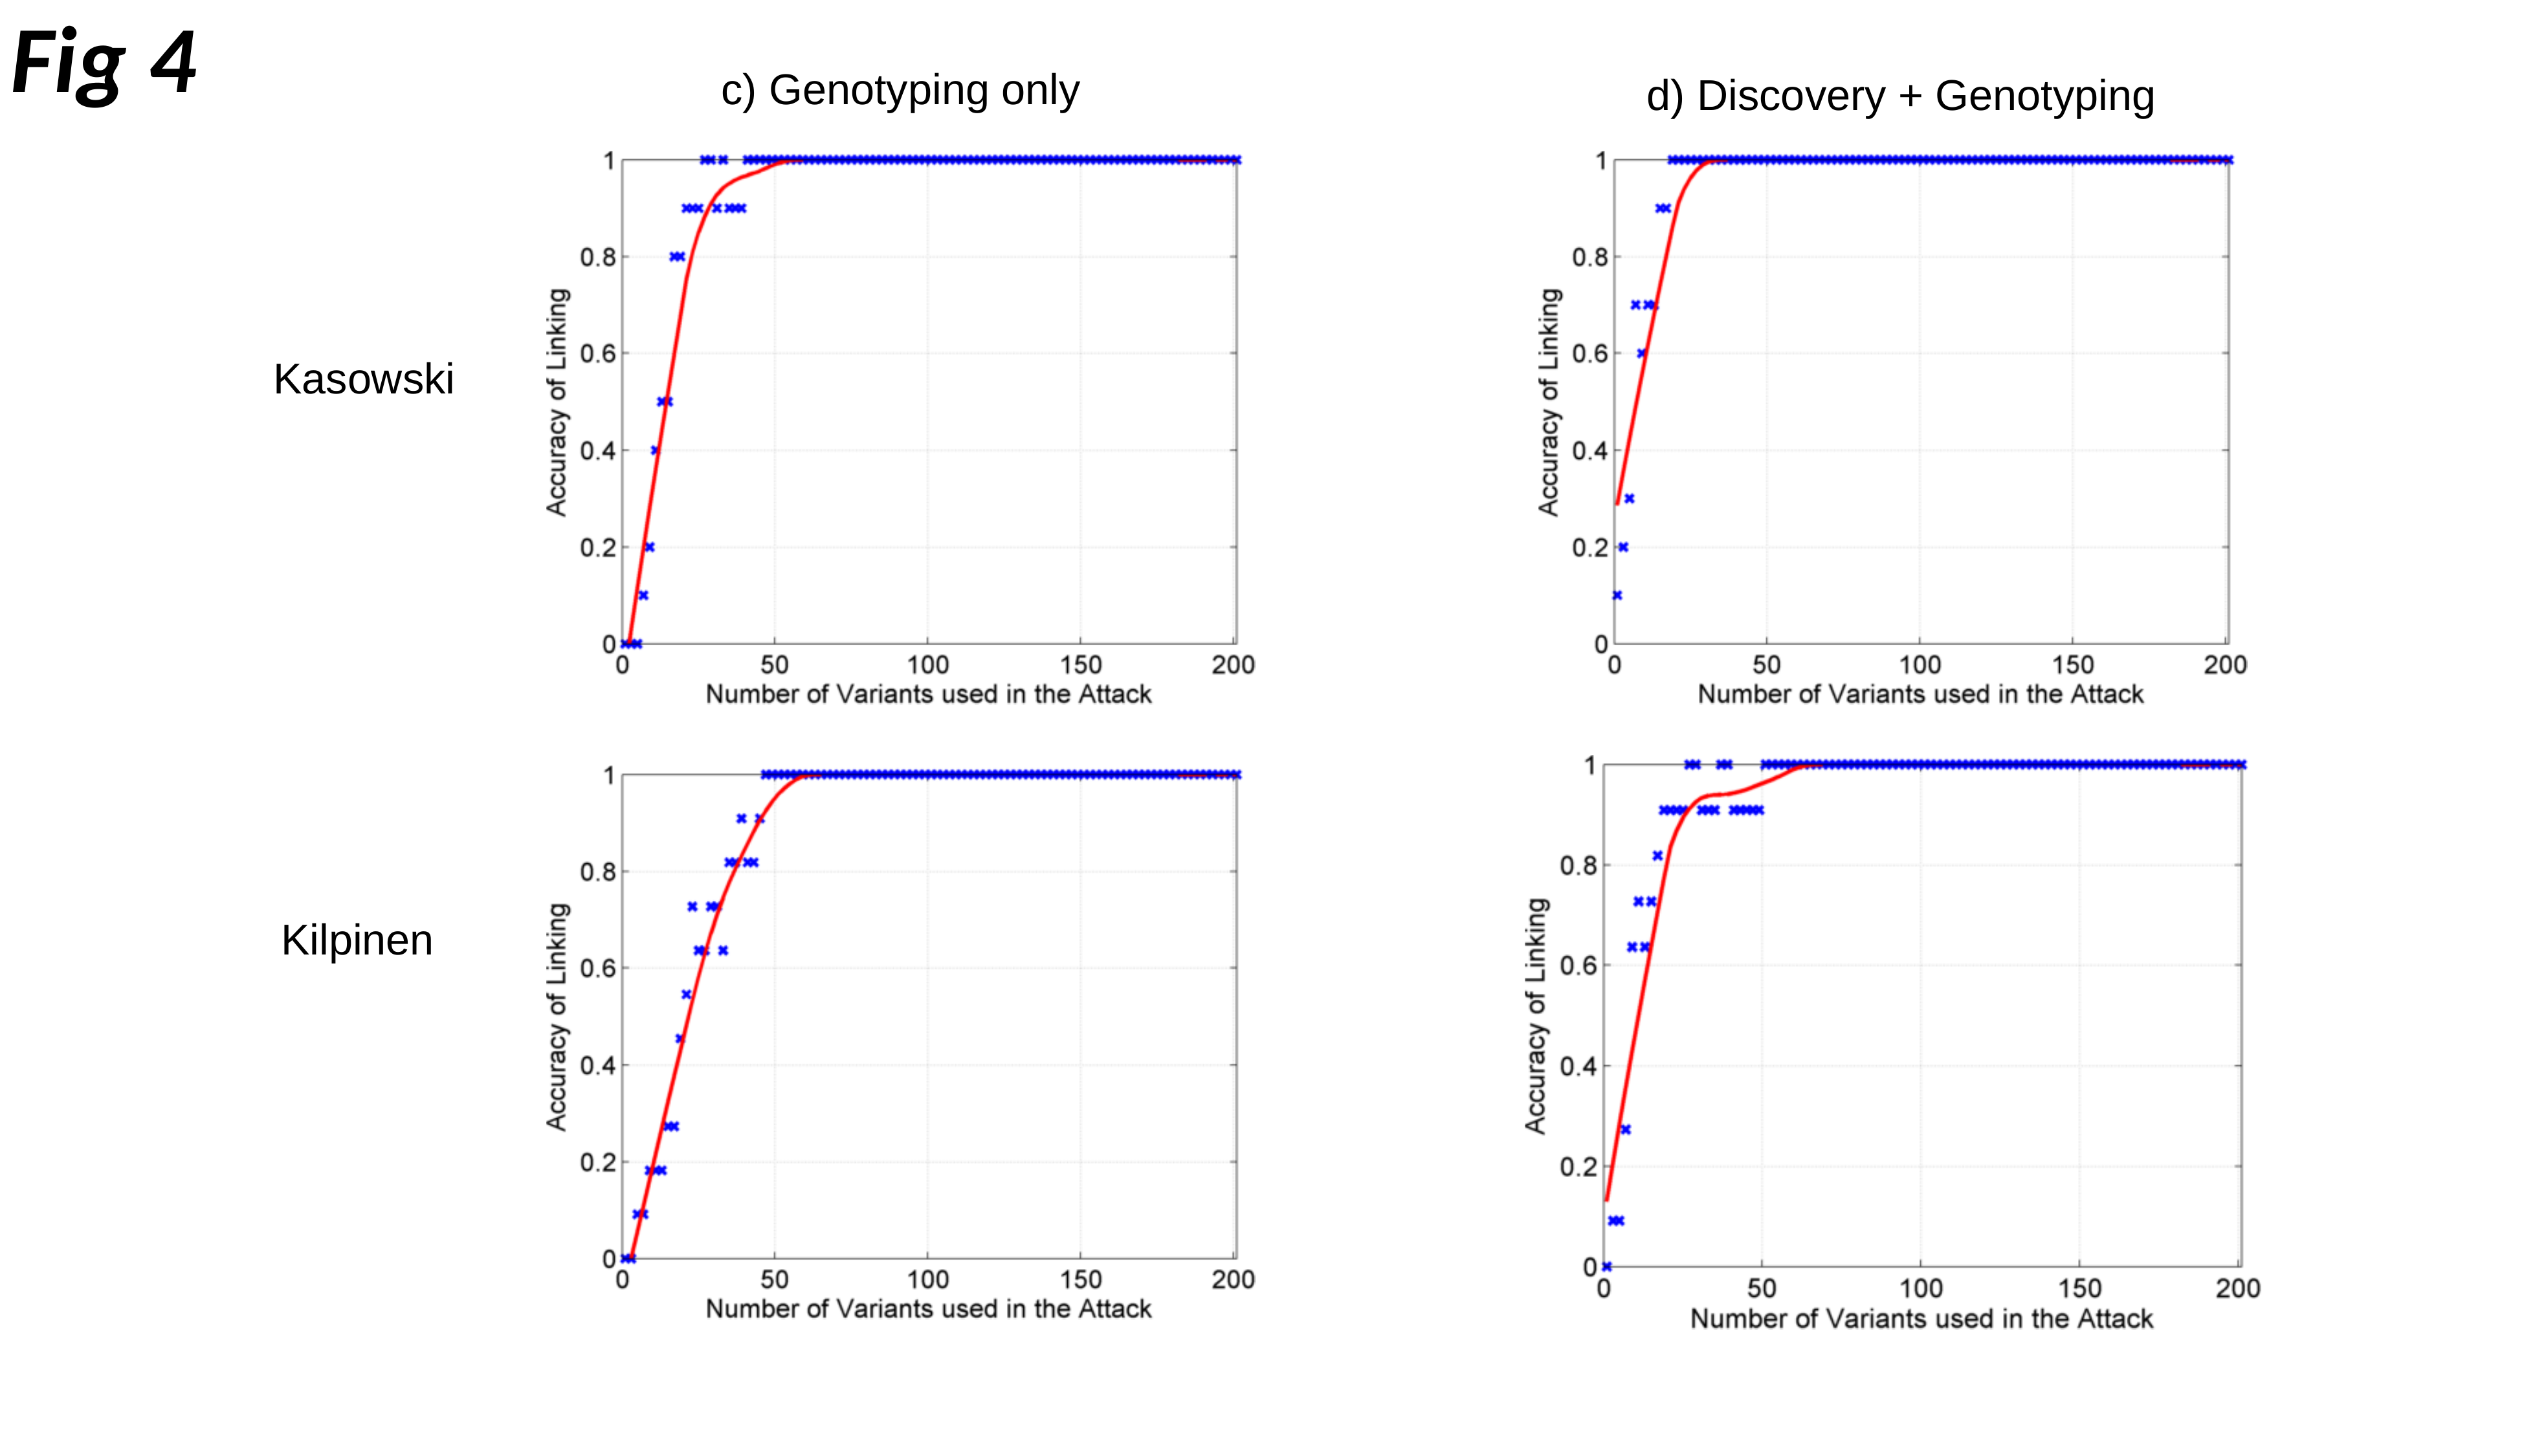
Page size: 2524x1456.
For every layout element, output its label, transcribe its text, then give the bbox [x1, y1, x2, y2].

picture [546, 151, 1256, 705]
picture [1538, 151, 2248, 705]
picture [1525, 755, 2261, 1330]
text_box c) Genotyping only [693, 56, 1109, 118]
text_box Fig 4 [1, 0, 206, 116]
picture [546, 766, 1256, 1319]
text_box Kilpinen [271, 907, 492, 968]
text_box Kasowski [263, 346, 520, 408]
text_box d) Discovery + Genotyping [1608, 62, 2195, 124]
